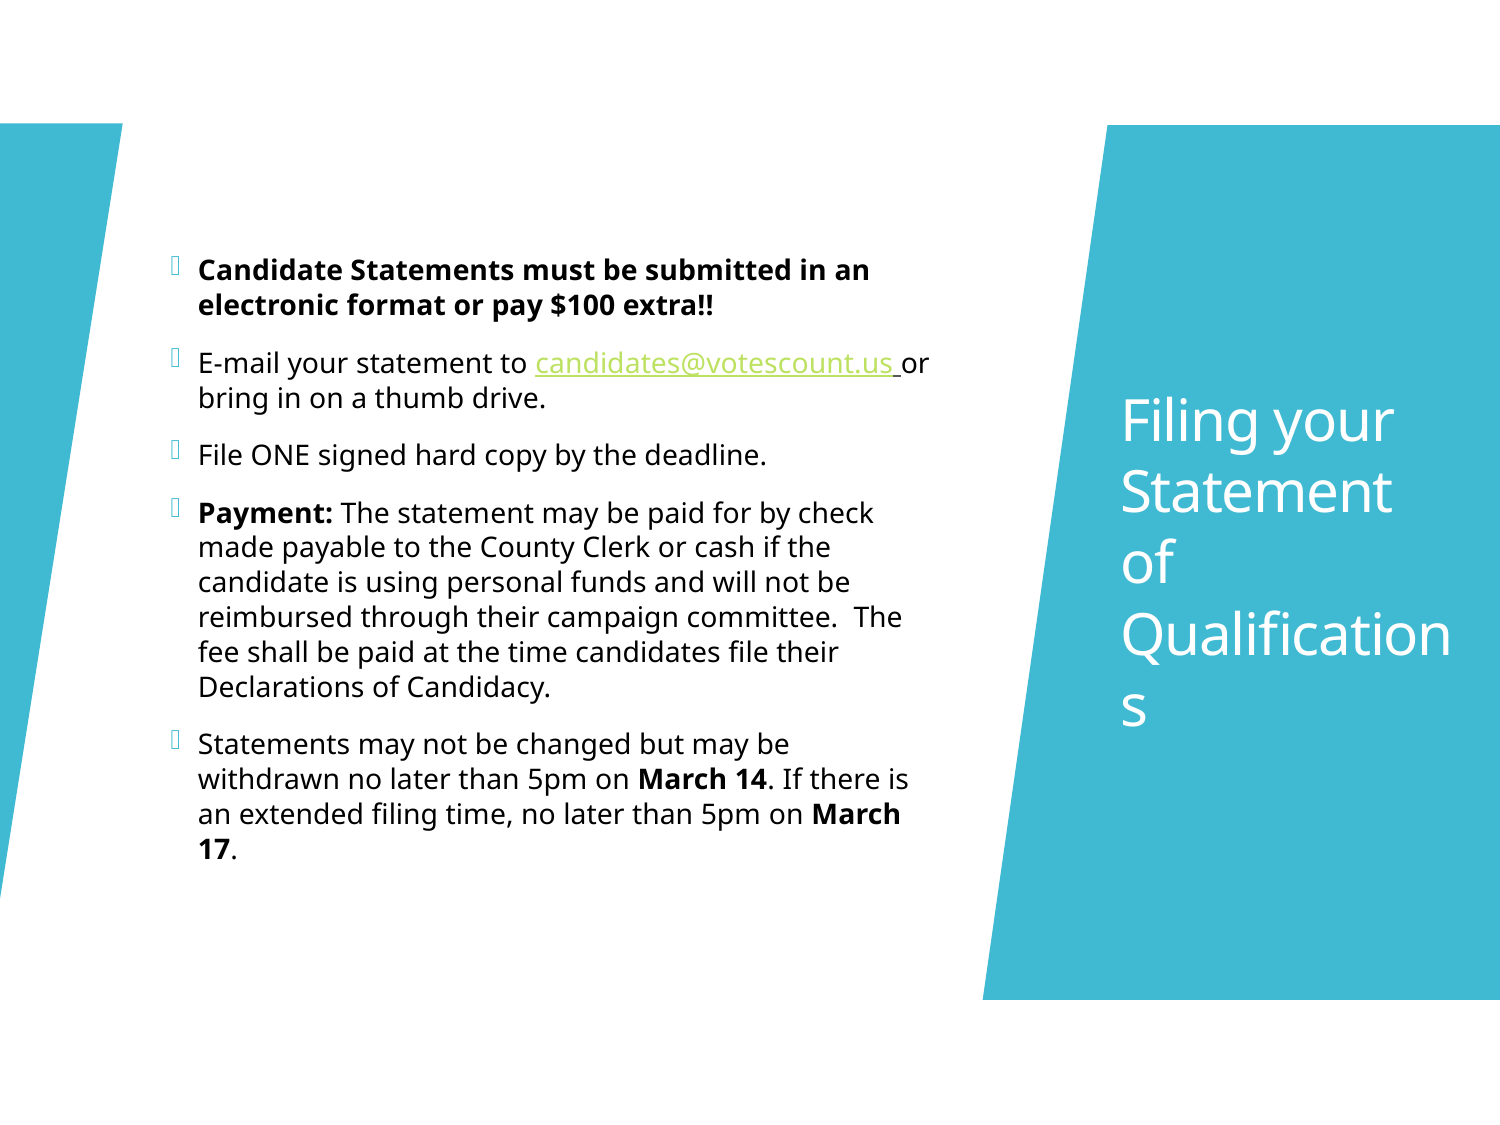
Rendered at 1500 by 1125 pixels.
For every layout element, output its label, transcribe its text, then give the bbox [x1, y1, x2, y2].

text_box [981, 124, 1500, 1001]
list Candidate Statements must be submitted in an electronic format or pay $100 extra!! E-mail your statement to candidates@votescount.us or bring in on a thumb drive. File ONE signed hard copy by the deadline. Payment: The statement may be paid for by check made payable to the County Clerk or cash if the candidate is using personal funds and will not be reimbursed through their campaign committee. The fee shall be paid at the time candidates file their Declarations of Candidacy. Statements may not be changed but may be withdrawn no later than 5pm on March 14. If there is an extended filing time, no later than 5pm on March 17. [155, 245, 951, 880]
title Filing your Statement of Qualifications [1105, 306, 1468, 819]
text_box [0, 0, 1500, 1125]
text_box [0, 122, 124, 903]
